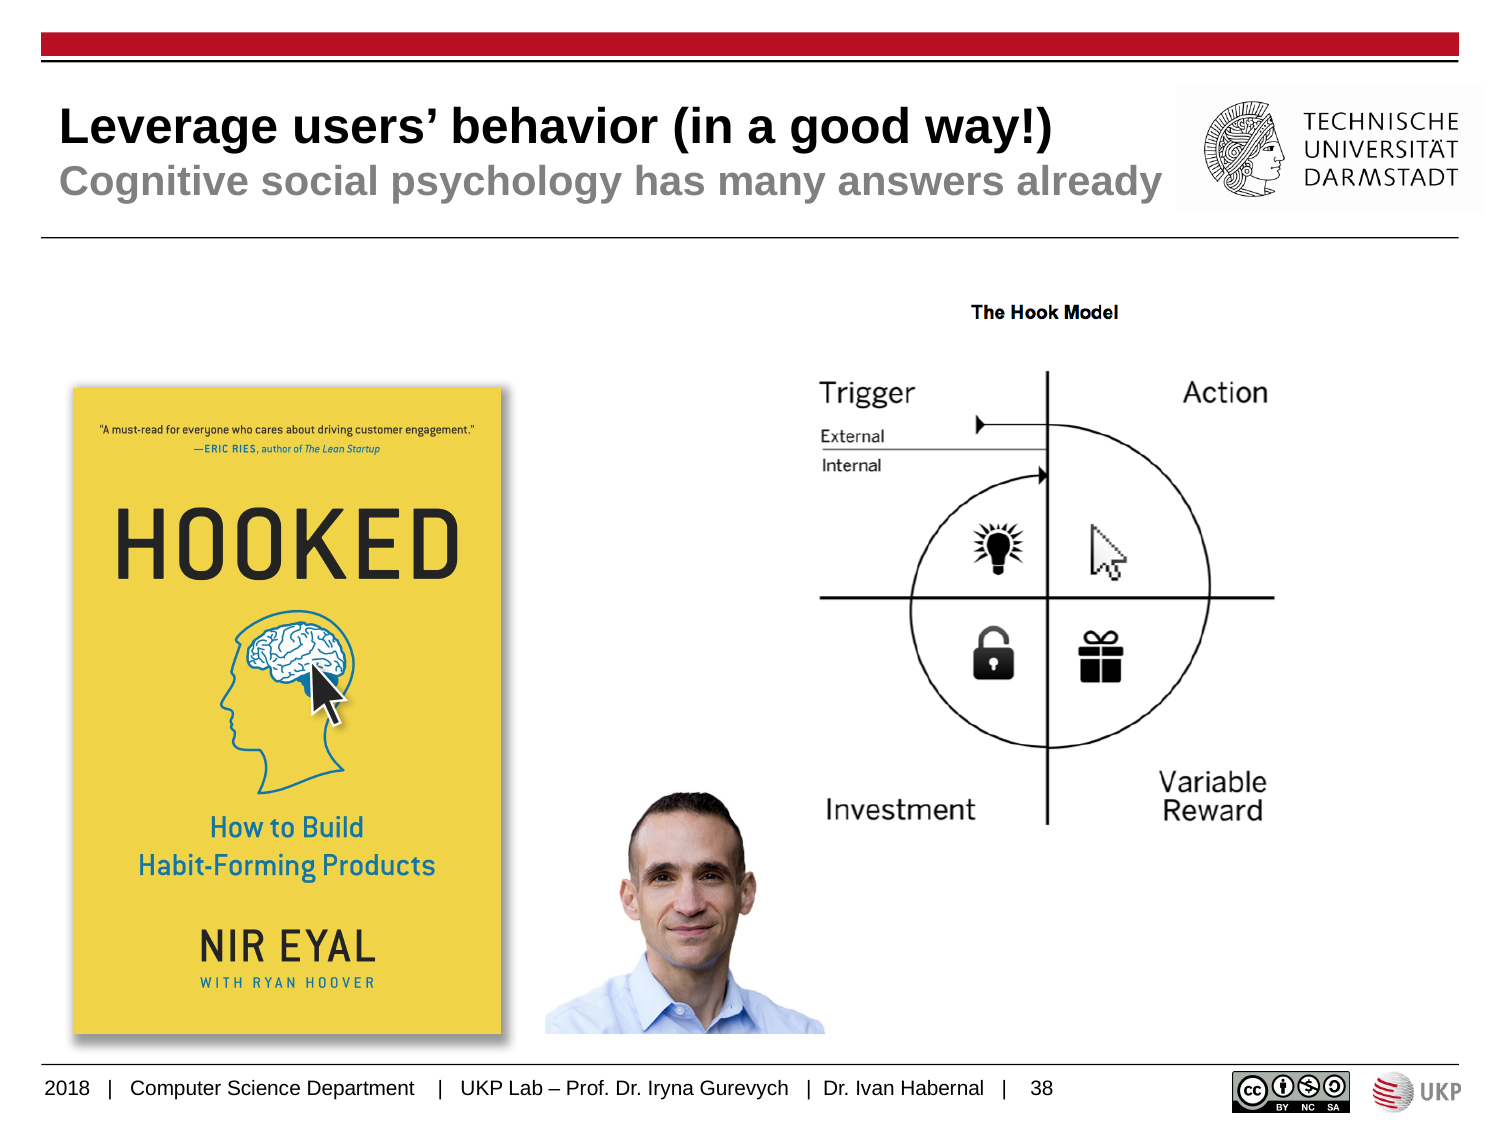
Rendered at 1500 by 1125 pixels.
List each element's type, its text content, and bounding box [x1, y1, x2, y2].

picture [544, 285, 1313, 1034]
title Leverage users’ behavior (in a good way!) Cognitive social psychology has many answers already [58, 79, 1188, 218]
picture [1372, 1071, 1461, 1113]
picture [1188, 84, 1483, 214]
picture [73, 387, 502, 1034]
picture [1232, 1071, 1350, 1113]
